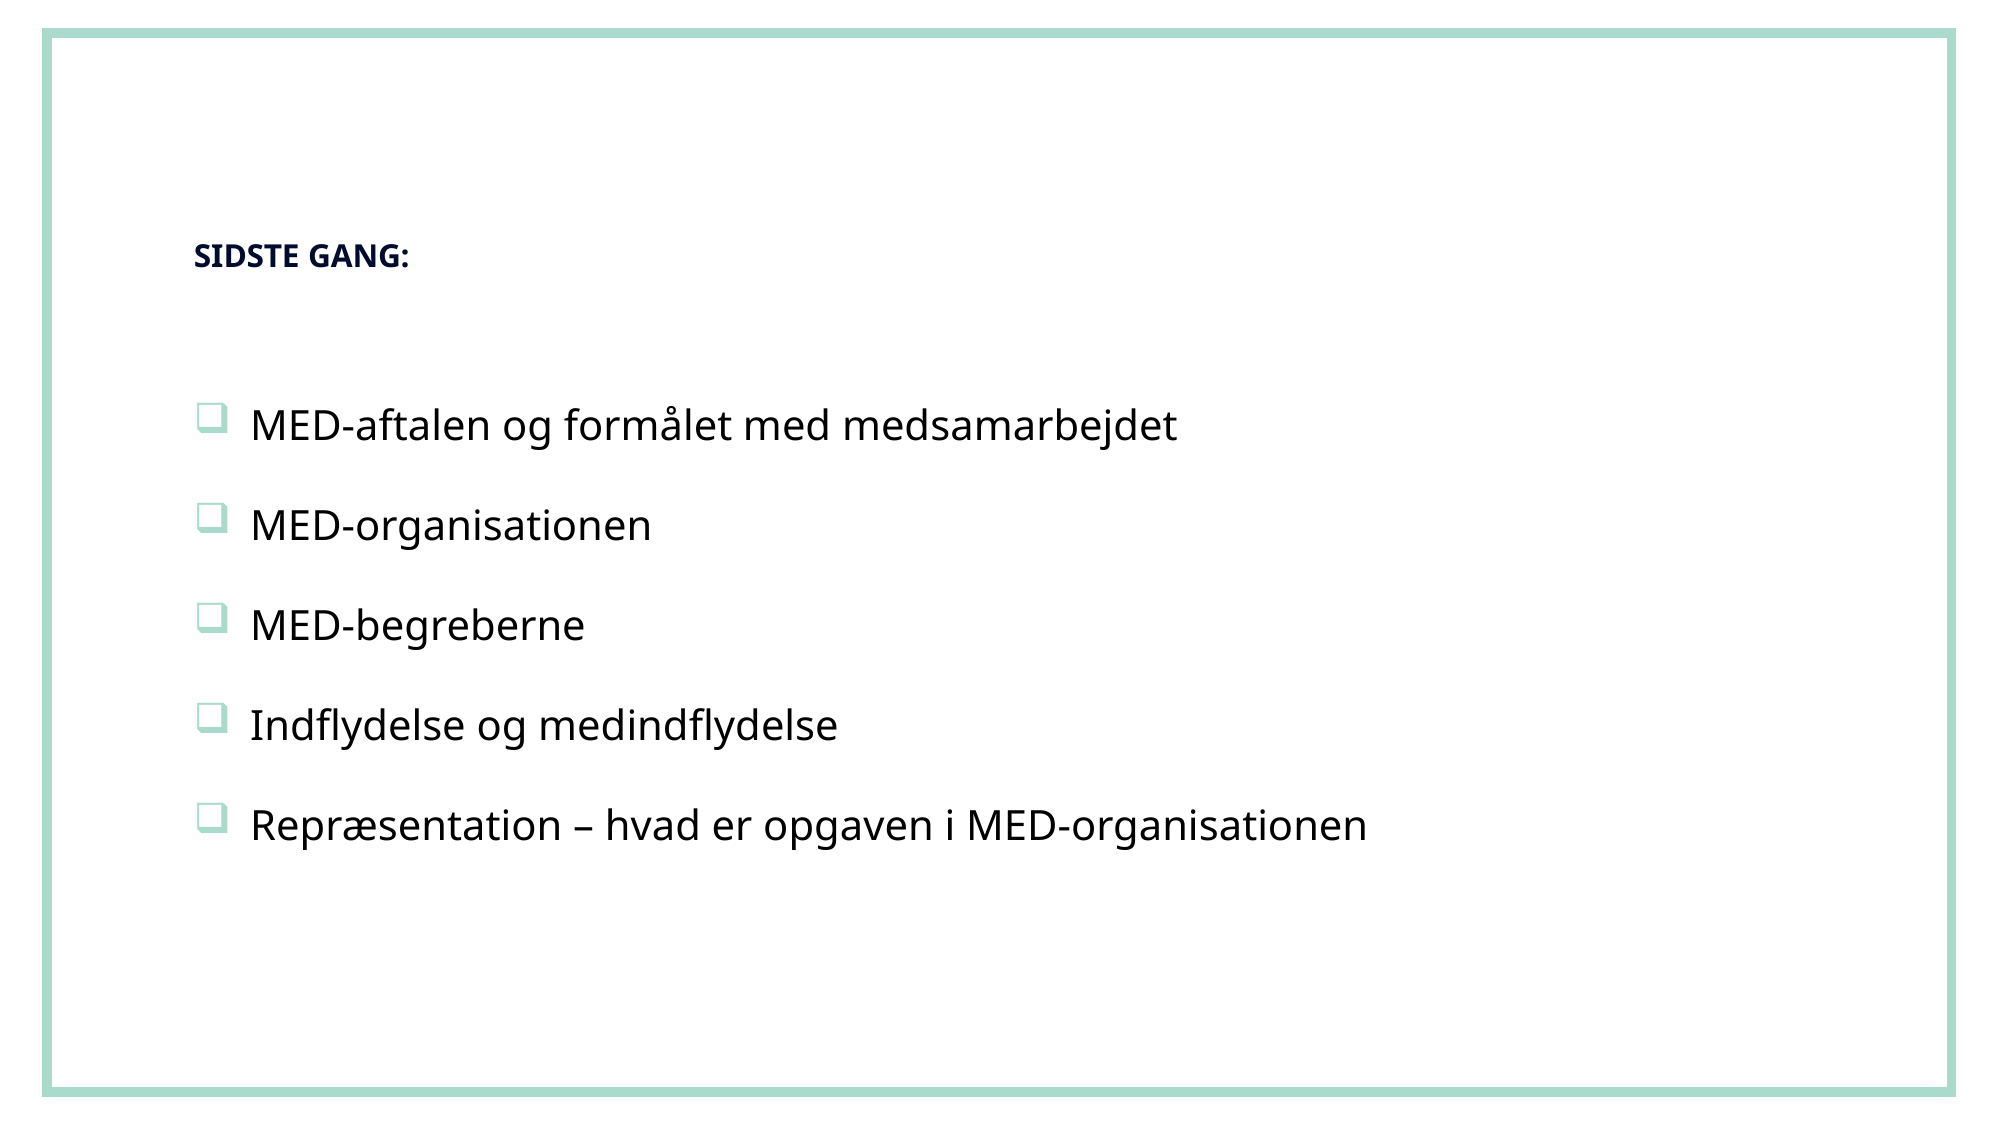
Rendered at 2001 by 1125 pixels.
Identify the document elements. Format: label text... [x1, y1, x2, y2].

text_box MED-aftalen og formålet med medsamarbejdet MED-organisationen MED-begreberne Indflydelse og medindflydelse Repræsentation – hvad er opgaven i MED-organisationen [193, 298, 1898, 849]
text_box [46, 32, 1953, 1093]
